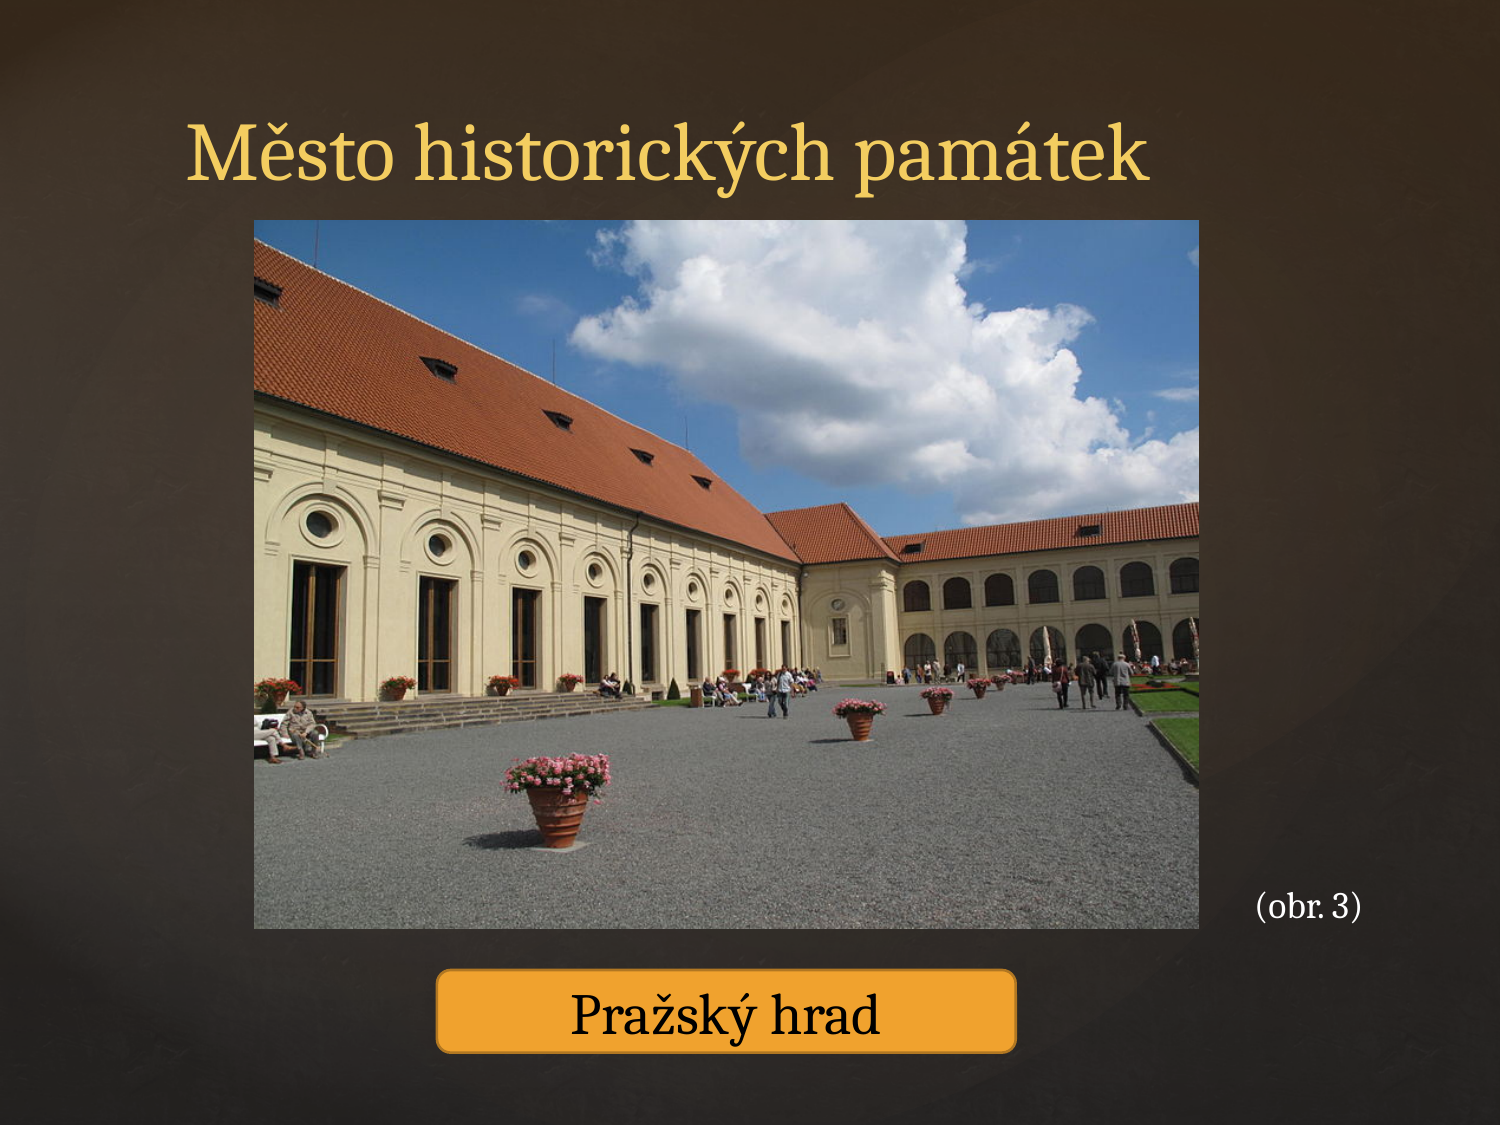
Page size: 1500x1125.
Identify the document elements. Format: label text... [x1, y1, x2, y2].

text_box (obr. 3) [1239, 874, 1379, 934]
picture [254, 220, 1199, 929]
text_box Město historických památek [171, 90, 1282, 205]
text_box Pražský hrad [435, 968, 1018, 1054]
